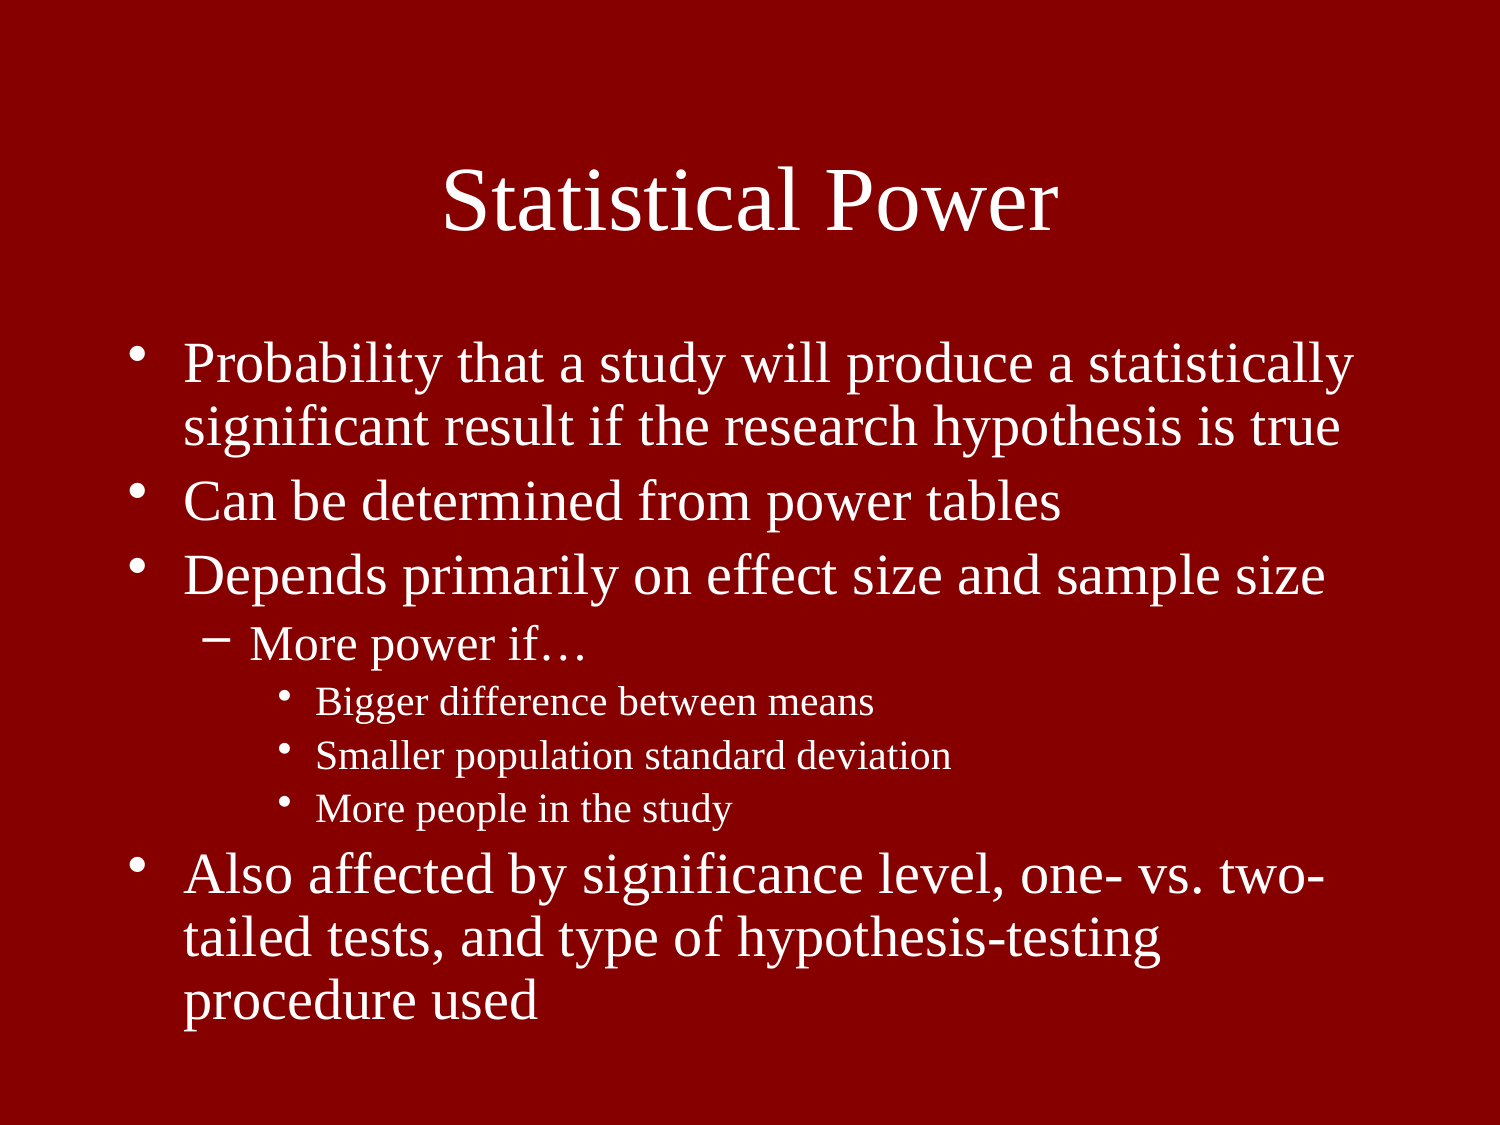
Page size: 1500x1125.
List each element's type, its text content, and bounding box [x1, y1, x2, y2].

title Statistical Power [112, 99, 1388, 288]
list Probability that a study will produce a statistically significant result if the research hypothesis is true Can be determined from power tables Depends primarily on effect size and sample size More power if… Bigger difference between means Smaller population standard deviation More people in the study Also affected by significance level, one- vs. two-tailed tests, and type of hypothesis-testing procedure used [112, 324, 1388, 1001]
